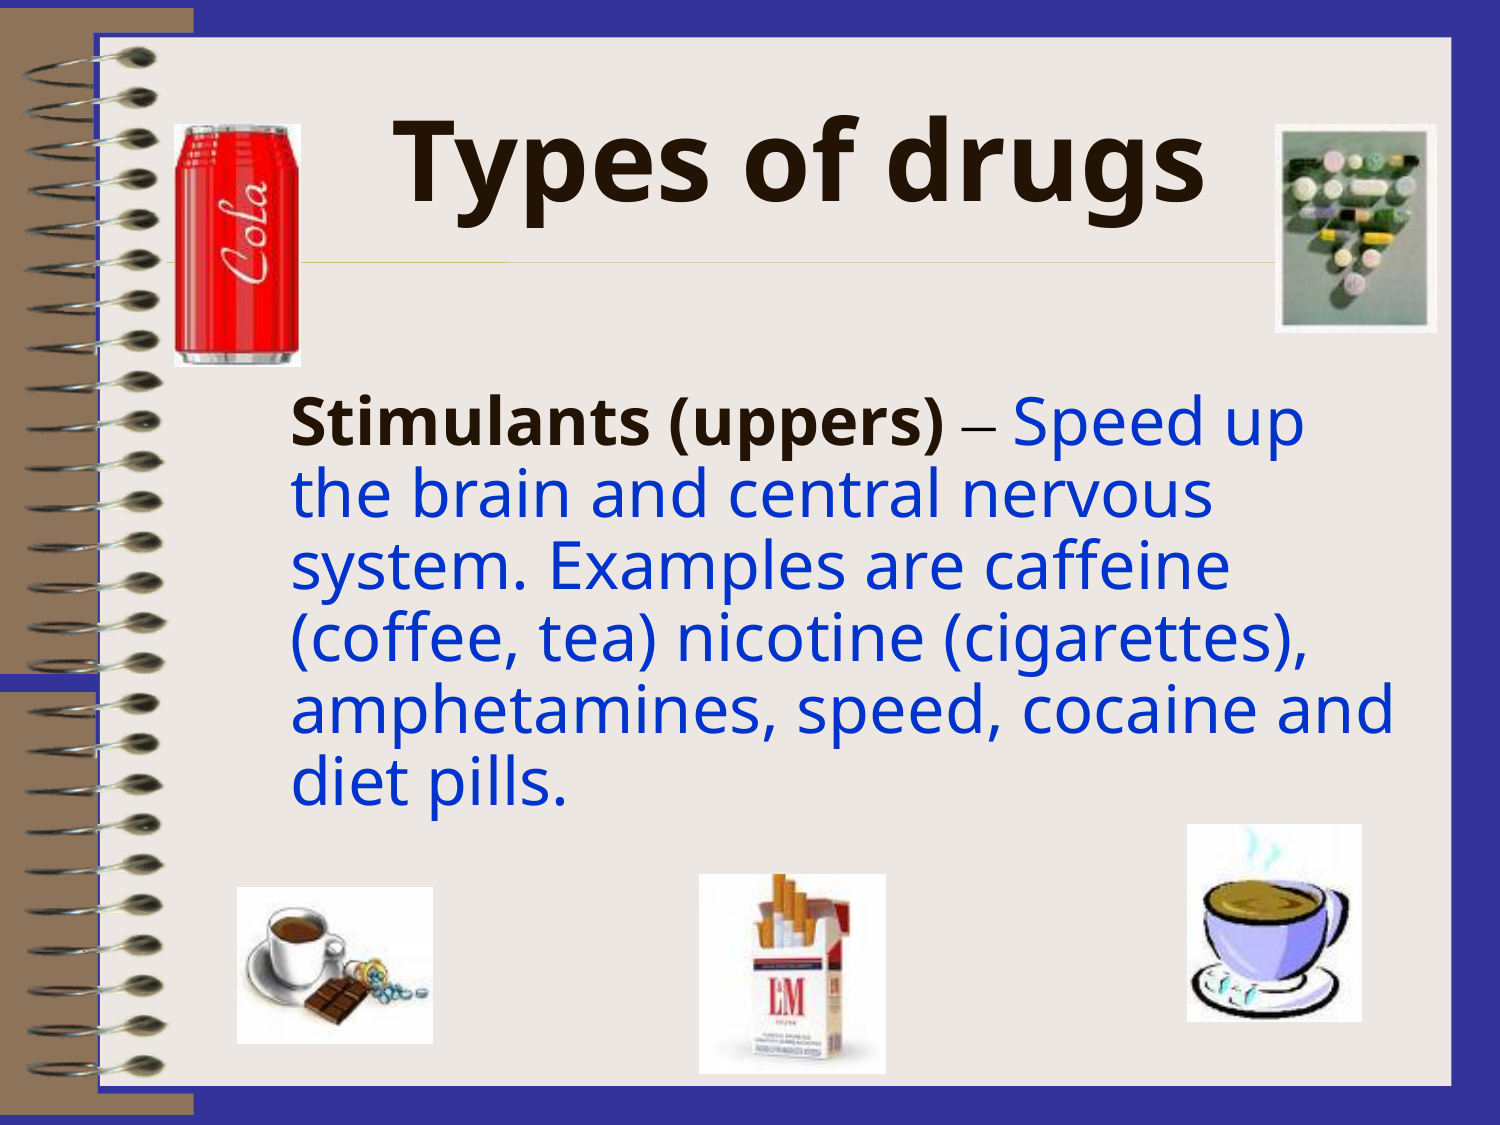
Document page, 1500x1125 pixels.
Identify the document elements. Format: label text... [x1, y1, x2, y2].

picture [237, 887, 433, 1044]
picture [1187, 824, 1363, 1023]
picture [699, 874, 886, 1074]
title Types of drugs [174, 62, 1426, 251]
picture [1274, 124, 1437, 334]
list Stimulants (uppers) – Speed up the brain and central nervous system. Examples are caffeine (coffee, tea) nicotine (cigarettes), amphetamines, speed, cocaine and diet pills. [174, 287, 1426, 963]
picture [0, 692, 194, 1115]
picture [0, 8, 301, 674]
